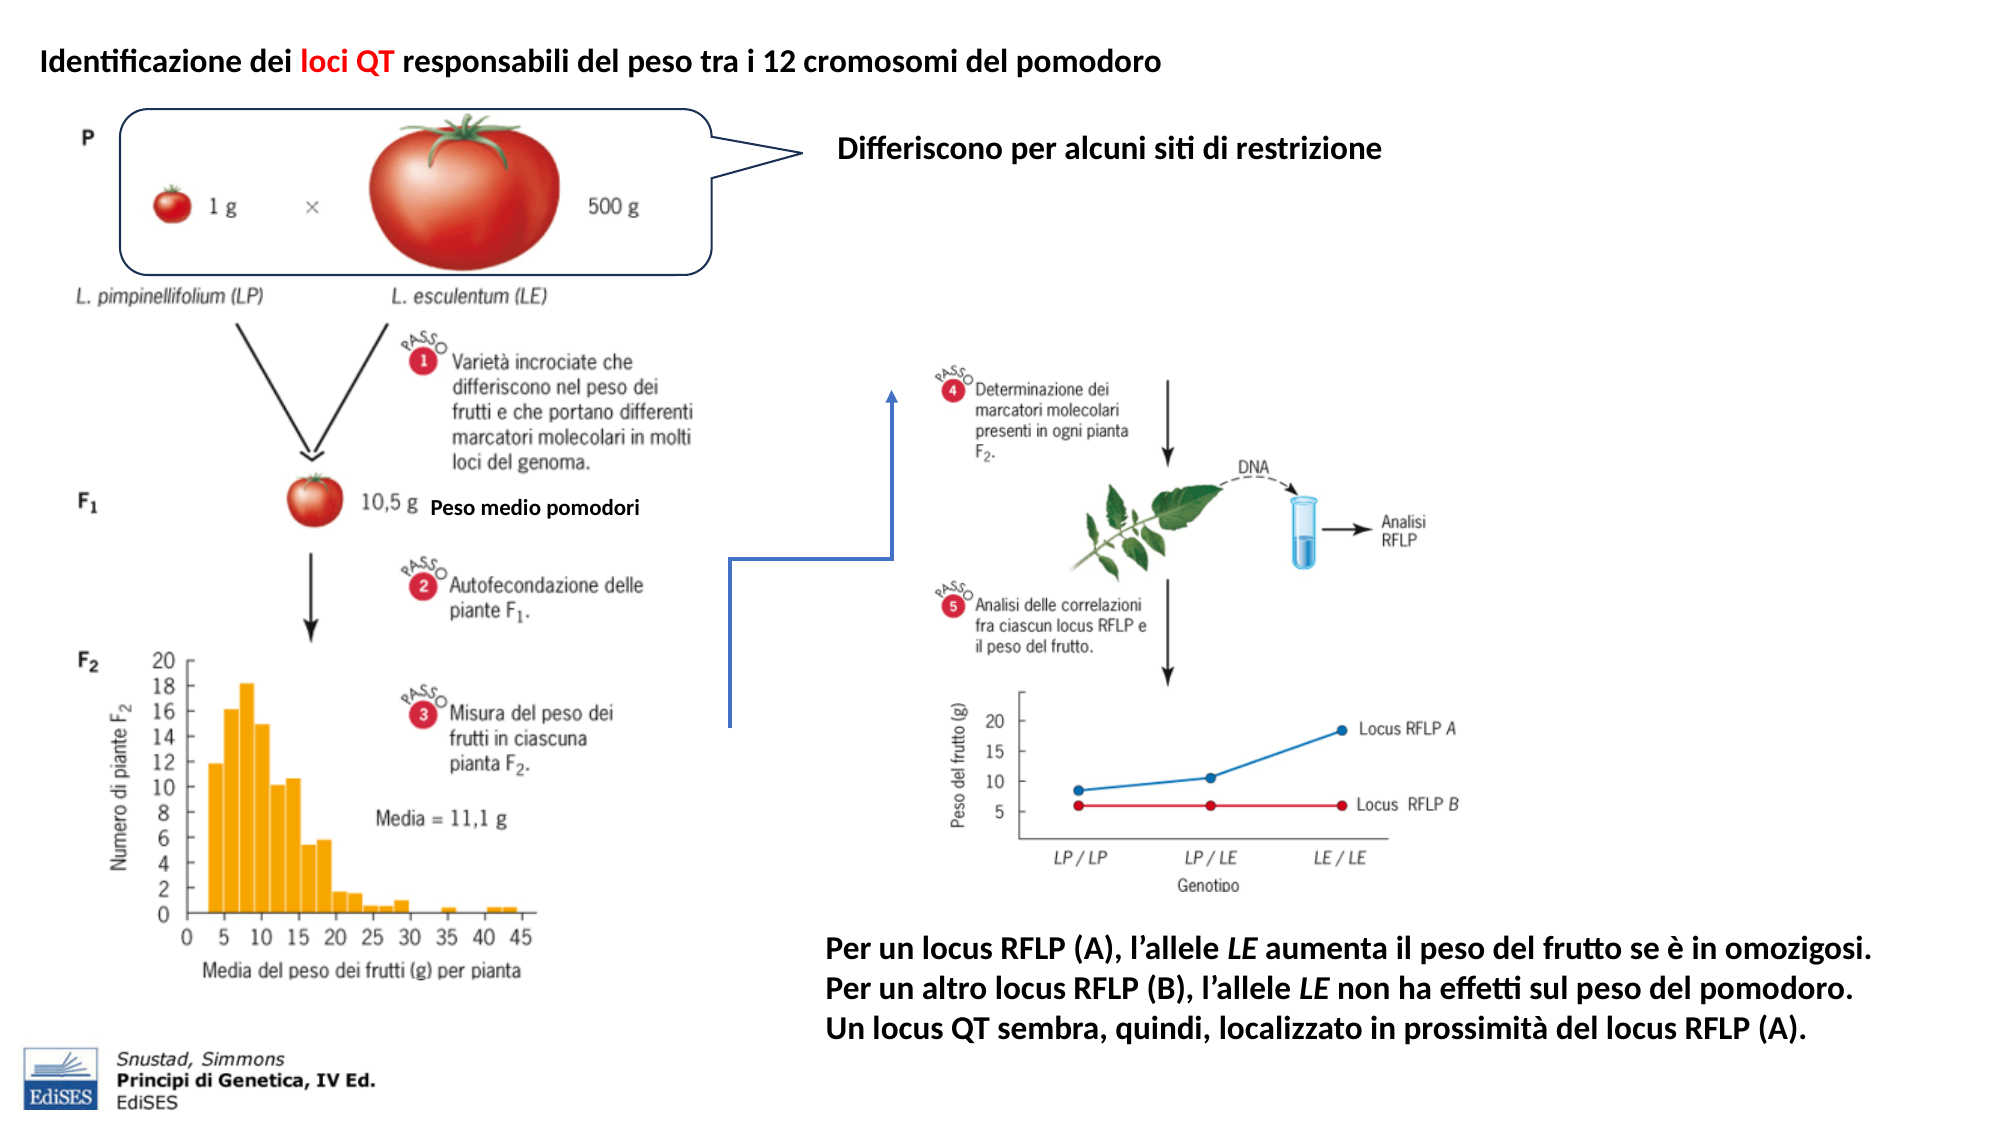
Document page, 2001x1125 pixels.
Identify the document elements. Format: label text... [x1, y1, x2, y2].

picture [64, 105, 712, 982]
text_box Per un locus RFLP (A), l’allele LE aumenta il peso del frutto se è in omozigosi. Per un altro locus RFLP (B), l’allele LE non ha effetti sul peso del pomodoro. Un locus QT sembra, quindi, localizzato in prossimità del locus RFLP (A). [810, 891, 1906, 1081]
text_box Differiscono per alcuni siti di restrizione [821, 122, 1428, 169]
picture [927, 363, 1467, 892]
text_box [712, 130, 803, 254]
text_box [641, 478, 980, 640]
picture [17, 1038, 382, 1110]
text_box Identificazione dei loci QT responsabili del peso tra i 12 cromosomi del pomodoro [24, 12, 1198, 107]
